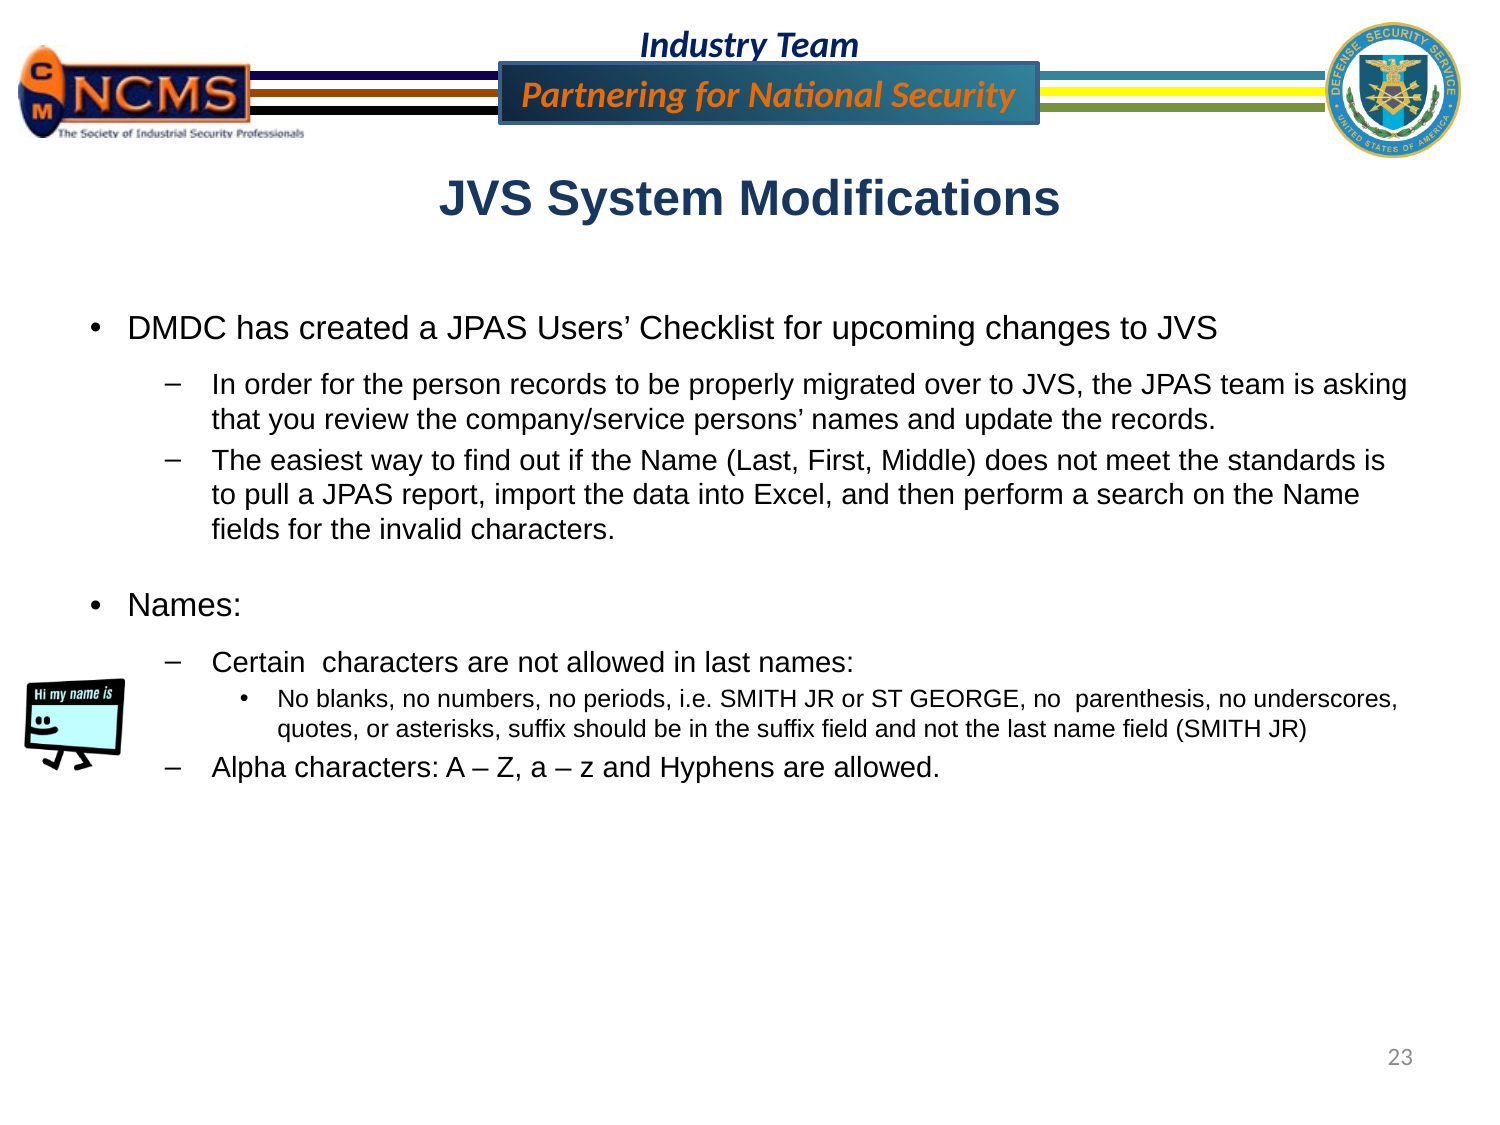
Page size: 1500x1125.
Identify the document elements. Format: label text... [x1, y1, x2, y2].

picture [24, 674, 126, 776]
picture [1325, 22, 1461, 158]
picture [18, 45, 316, 138]
list JVS System Modifications DMDC has created a JPAS Users’ Checklist for upcoming changes to JVS In order for the person records to be properly migrated over to JVS, the JPAS team is asking that you review the company/service persons’ names and update the records. The easiest way to find out if the Name (Last, First, Middle) does not meet the standards is to pull a JPAS report, import the data into Excel, and then perform a search on the Name fields for the invalid characters. Names: Certain characters are not allowed in last names: No blanks, no numbers, no periods, i.e. SMITH JR or ST GEORGE, no parenthesis, no underscores, quotes, or asterisks, suffix should be in the suffix field and not the last name field (SMITH JR) Alpha characters: A – Z, a – z and Hyphens are allowed. [75, 162, 1425, 1075]
